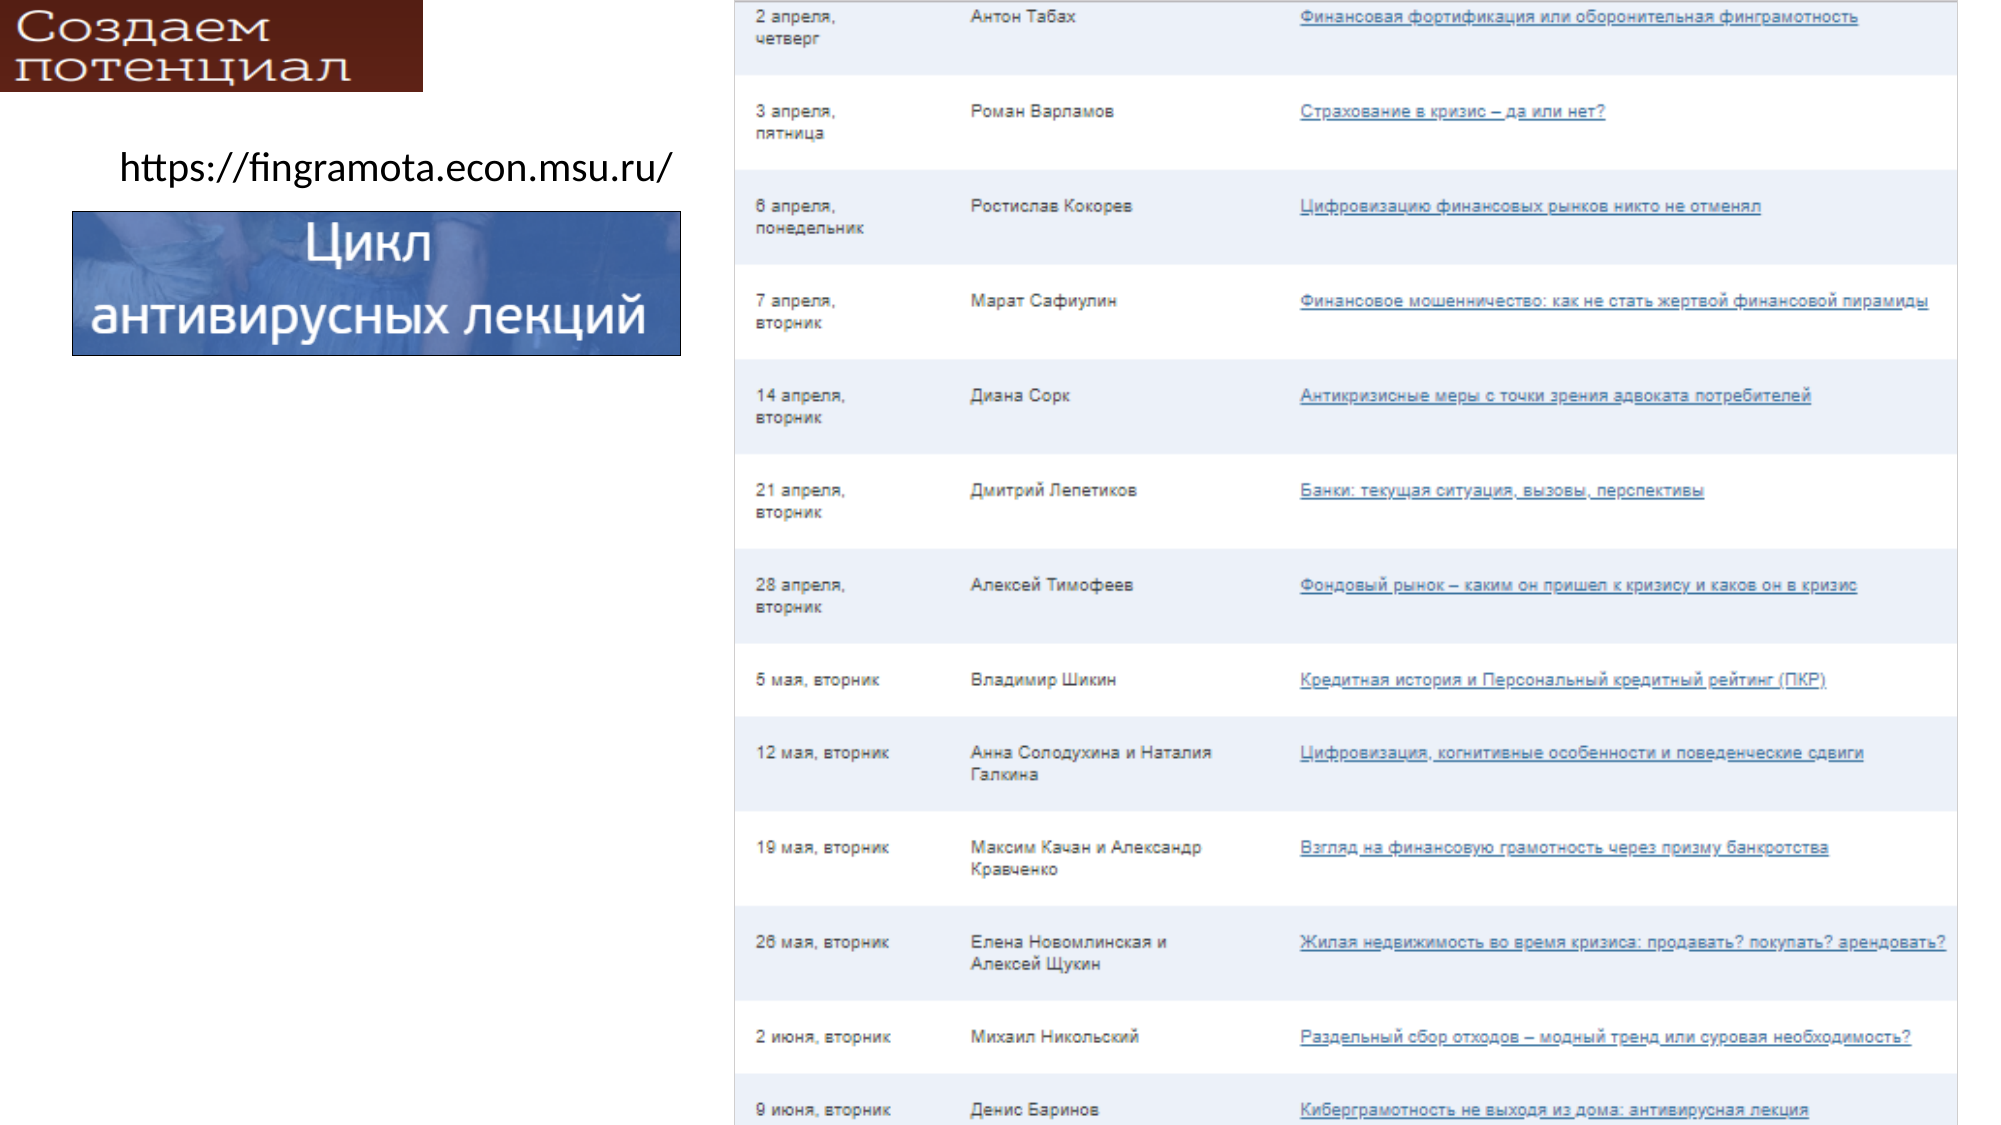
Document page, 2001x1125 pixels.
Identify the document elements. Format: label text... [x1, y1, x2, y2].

picture [0, 0, 423, 92]
text_box https://fingramota.econ.msu.ru/ [104, 132, 688, 197]
picture [72, 211, 680, 355]
picture [734, 0, 1957, 1125]
